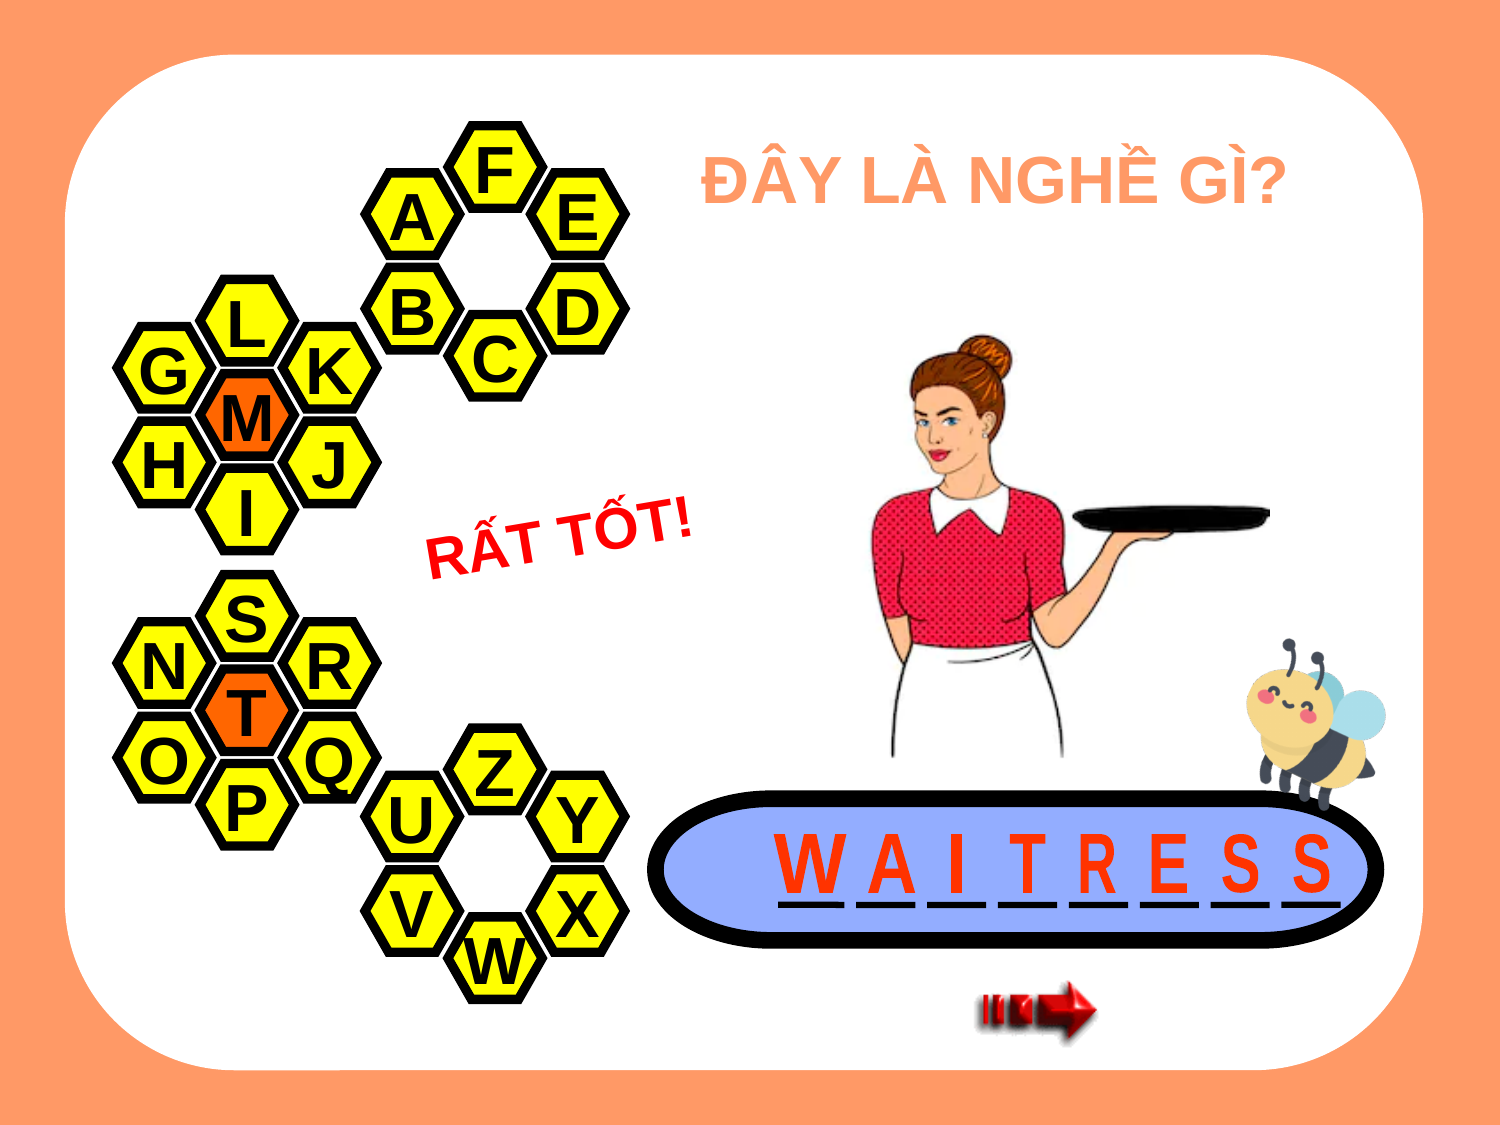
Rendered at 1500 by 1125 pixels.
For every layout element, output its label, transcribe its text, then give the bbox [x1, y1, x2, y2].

text_box [655, 798, 1376, 941]
text_box Q [282, 716, 377, 799]
text_box S [199, 574, 295, 658]
picture [968, 976, 1105, 1054]
text_box O [117, 716, 212, 799]
text_box F [448, 125, 543, 209]
text_box R [282, 621, 377, 705]
text_box P [199, 763, 295, 846]
text_box [64, 54, 1424, 1071]
text_box D [530, 267, 625, 350]
picture [844, 319, 1412, 826]
text_box M [199, 373, 295, 457]
text_box K [282, 326, 377, 410]
text_box L [199, 279, 295, 362]
text_box G [117, 326, 212, 410]
text_box Z [447, 728, 543, 811]
text_box A [365, 172, 460, 256]
text_box H [117, 421, 212, 504]
text_box U [365, 775, 460, 858]
text_box B [365, 267, 460, 350]
text_box E [530, 172, 625, 256]
text_box T [199, 668, 294, 752]
text_box X [530, 869, 625, 953]
text_box ĐÂY LÀ NGHỀ GÌ? [686, 129, 1306, 225]
text_box N [117, 621, 212, 705]
text_box W [447, 916, 543, 1000]
text_box C [448, 314, 543, 398]
text_box I [199, 468, 295, 551]
text_box J [282, 421, 377, 504]
text_box V [365, 869, 460, 953]
text_box RẤT TỐT! [394, 466, 728, 623]
text_box Y [530, 775, 625, 858]
